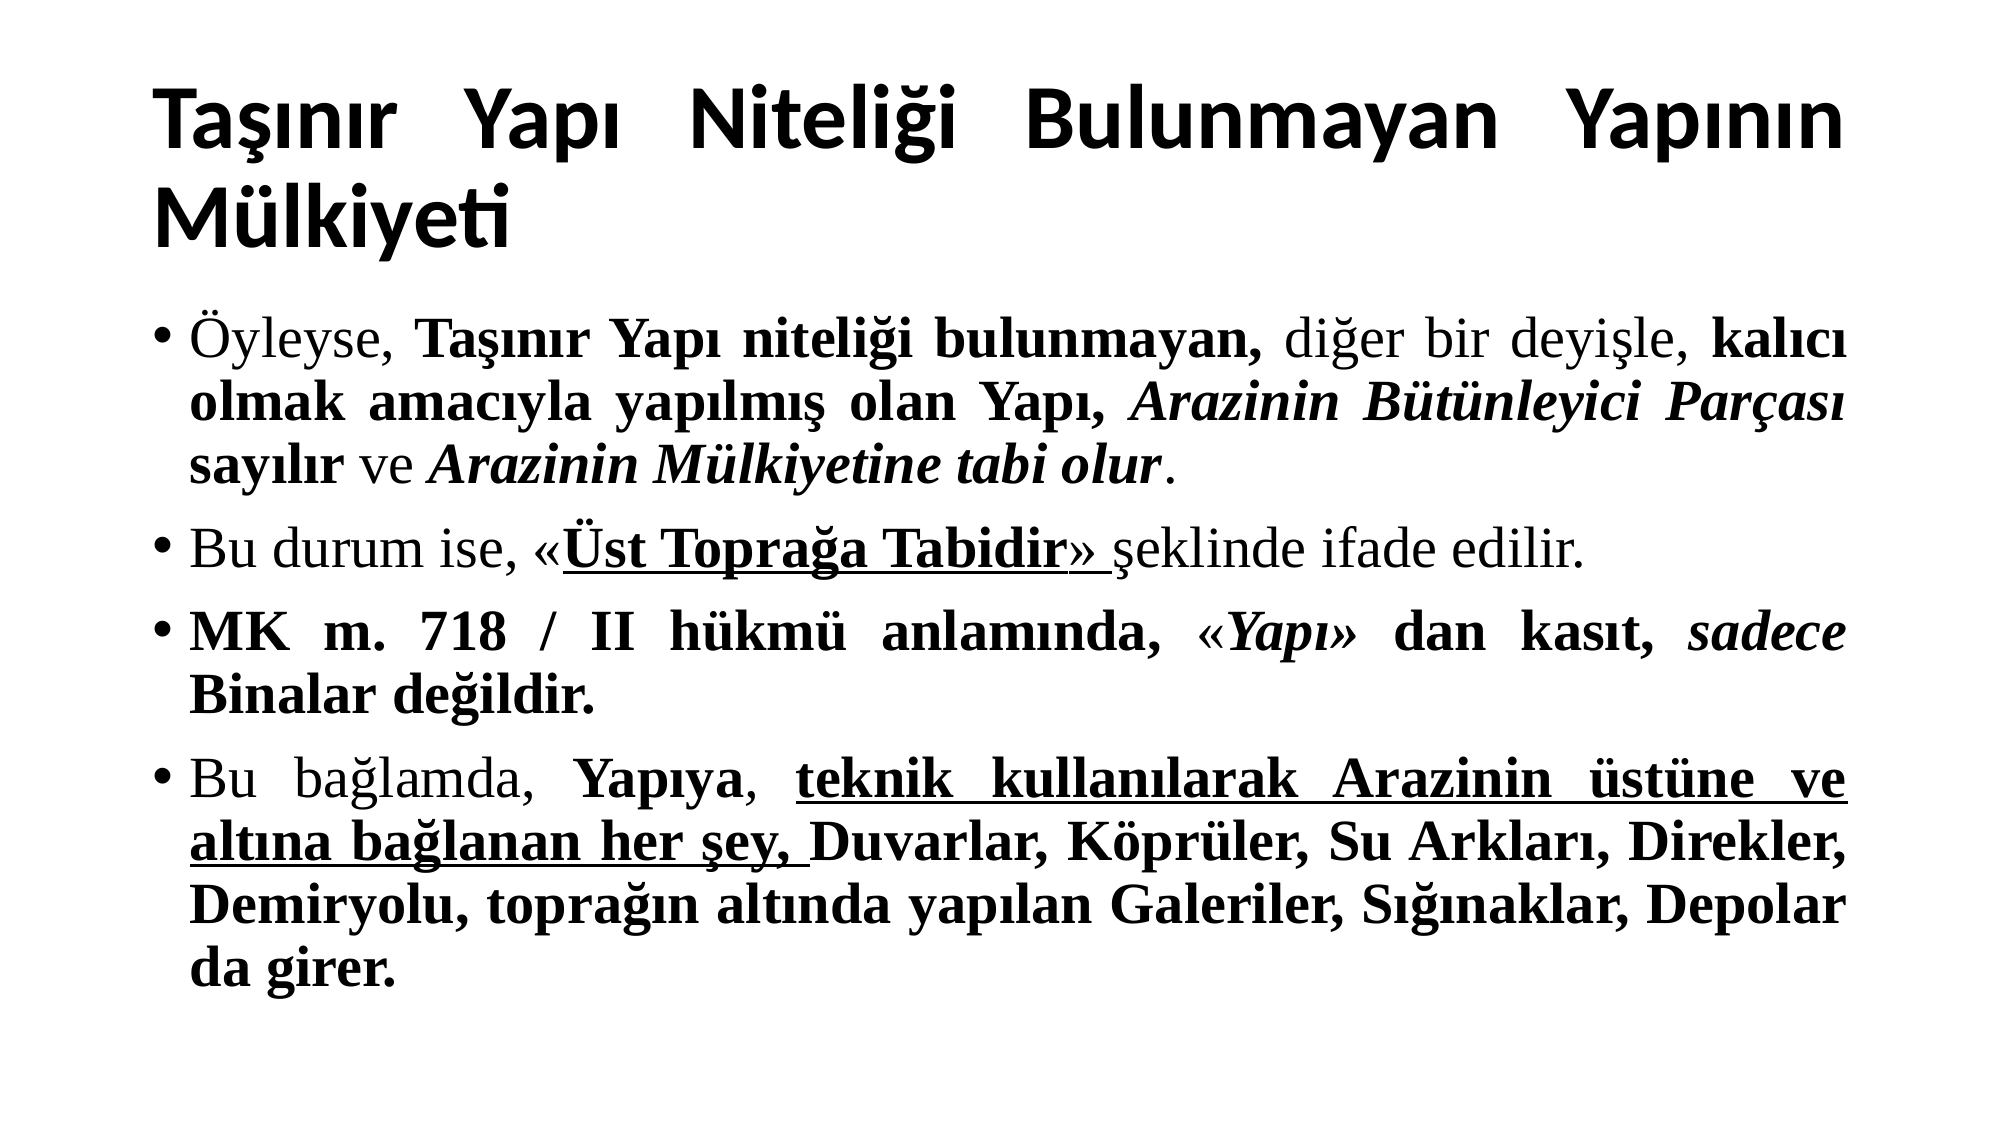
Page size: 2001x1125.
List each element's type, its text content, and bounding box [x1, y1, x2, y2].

title Taşınır Yapı Niteliği Bulunmayan Yapının Mülkiyeti [137, 59, 1863, 278]
list Öyleyse, Taşınır Yapı niteliği bulunmayan, diğer bir deyişle, kalıcı olmak amacıyla yapılmış olan Yapı, Arazinin Bütünleyici Parçası sayılır ve Arazinin Mülkiyetine tabi olur. Bu durum ise, «Üst Toprağa Tabidir» şeklinde ifade edilir. MK m. 718 / II hükmü anlamında, «Yapı» dan kasıt, sadece Binalar değildir. Bu bağlamda, Yapıya, teknik kullanılarak Arazinin üstüne ve altına bağlanan her şey, Duvarlar, Köprüler, Su Arkları, Direkler, Demiryolu, toprağın altında yapılan Galeriler, Sığınaklar, Depolar da girer. [137, 299, 1863, 1014]
